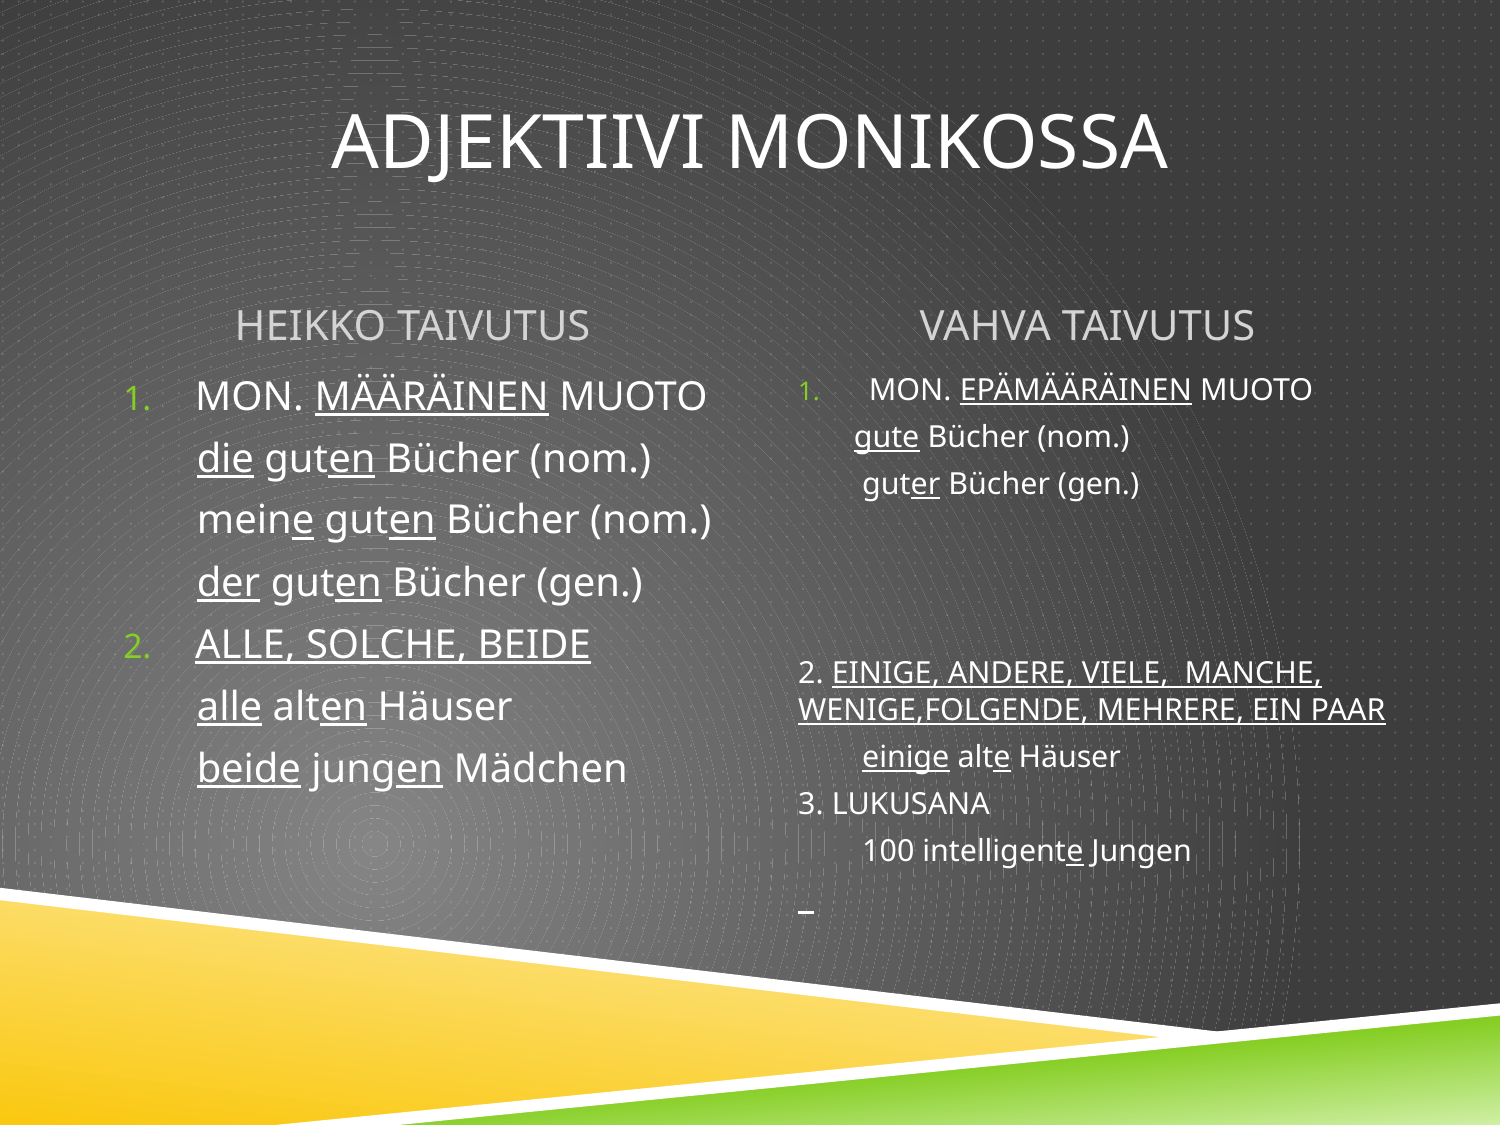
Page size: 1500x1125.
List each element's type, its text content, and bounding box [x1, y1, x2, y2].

list VAHVA TAIVUTUS [787, 251, 1388, 357]
list MON. EPÄMÄÄRÄINEN MUOTO gute Bücher (nom.) guter Bücher (gen.) 2. EINIGE, ANDERE, VIELE, MANCHE, WENIGE,FOLGENDE, MEHRERE, EIN PAAR einige alte Häuser 3. LUKUSANA 100 intelligente Jungen [787, 362, 1388, 965]
list MON. MÄÄRÄINEN MUOTO die guten Bücher (nom.) meine guten Bücher (nom.) der guten Bücher (gen.) ALLE, SOLCHE, BEIDE alle alten Häuser beide jungen Mädchen [112, 362, 713, 888]
list HEIKKO TAIVUTUS [112, 251, 713, 357]
title Adjektiivi monikossa [112, 45, 1388, 233]
